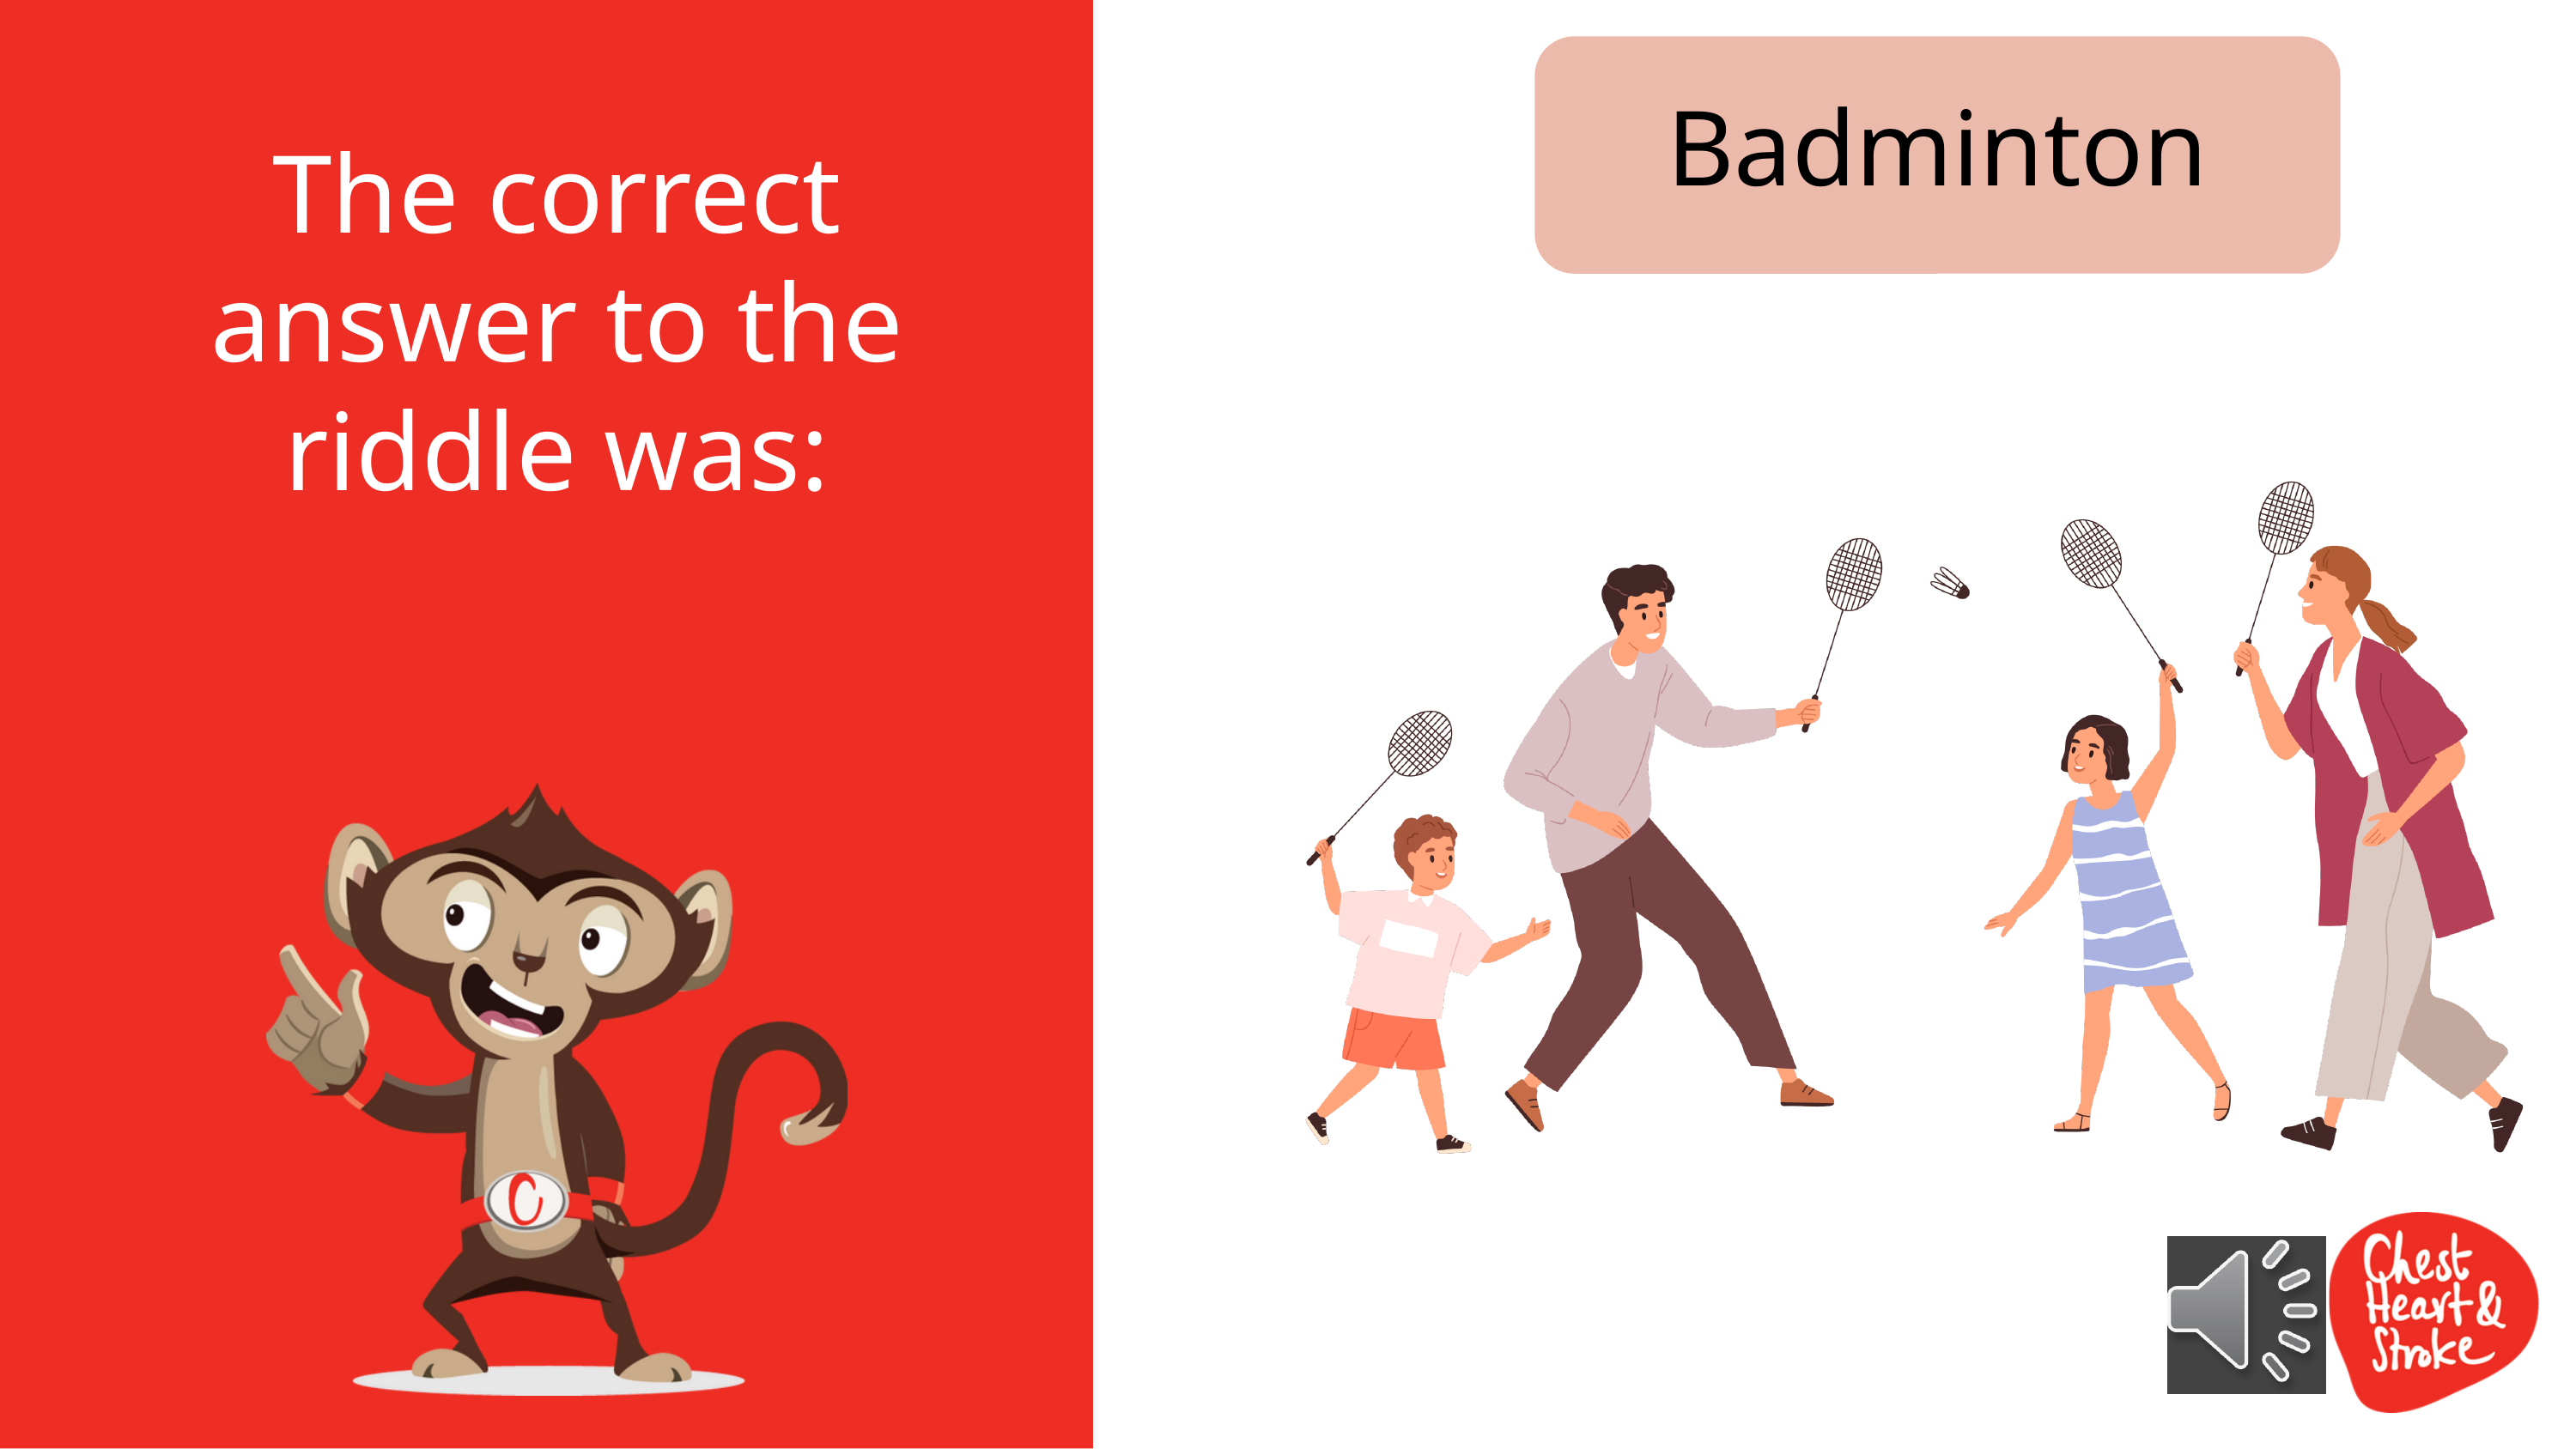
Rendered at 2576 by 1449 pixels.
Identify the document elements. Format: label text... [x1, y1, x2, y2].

picture [2166, 1234, 2327, 1396]
text_box [1533, 34, 2342, 276]
text_box [266, 783, 848, 1396]
text_box [2329, 1212, 2539, 1413]
text_box The correct answer to the riddle was: [76, 125, 1038, 512]
text_box Badminton [1608, 75, 2268, 213]
text_box [0, 0, 1095, 1449]
text_box [1305, 480, 2524, 1154]
